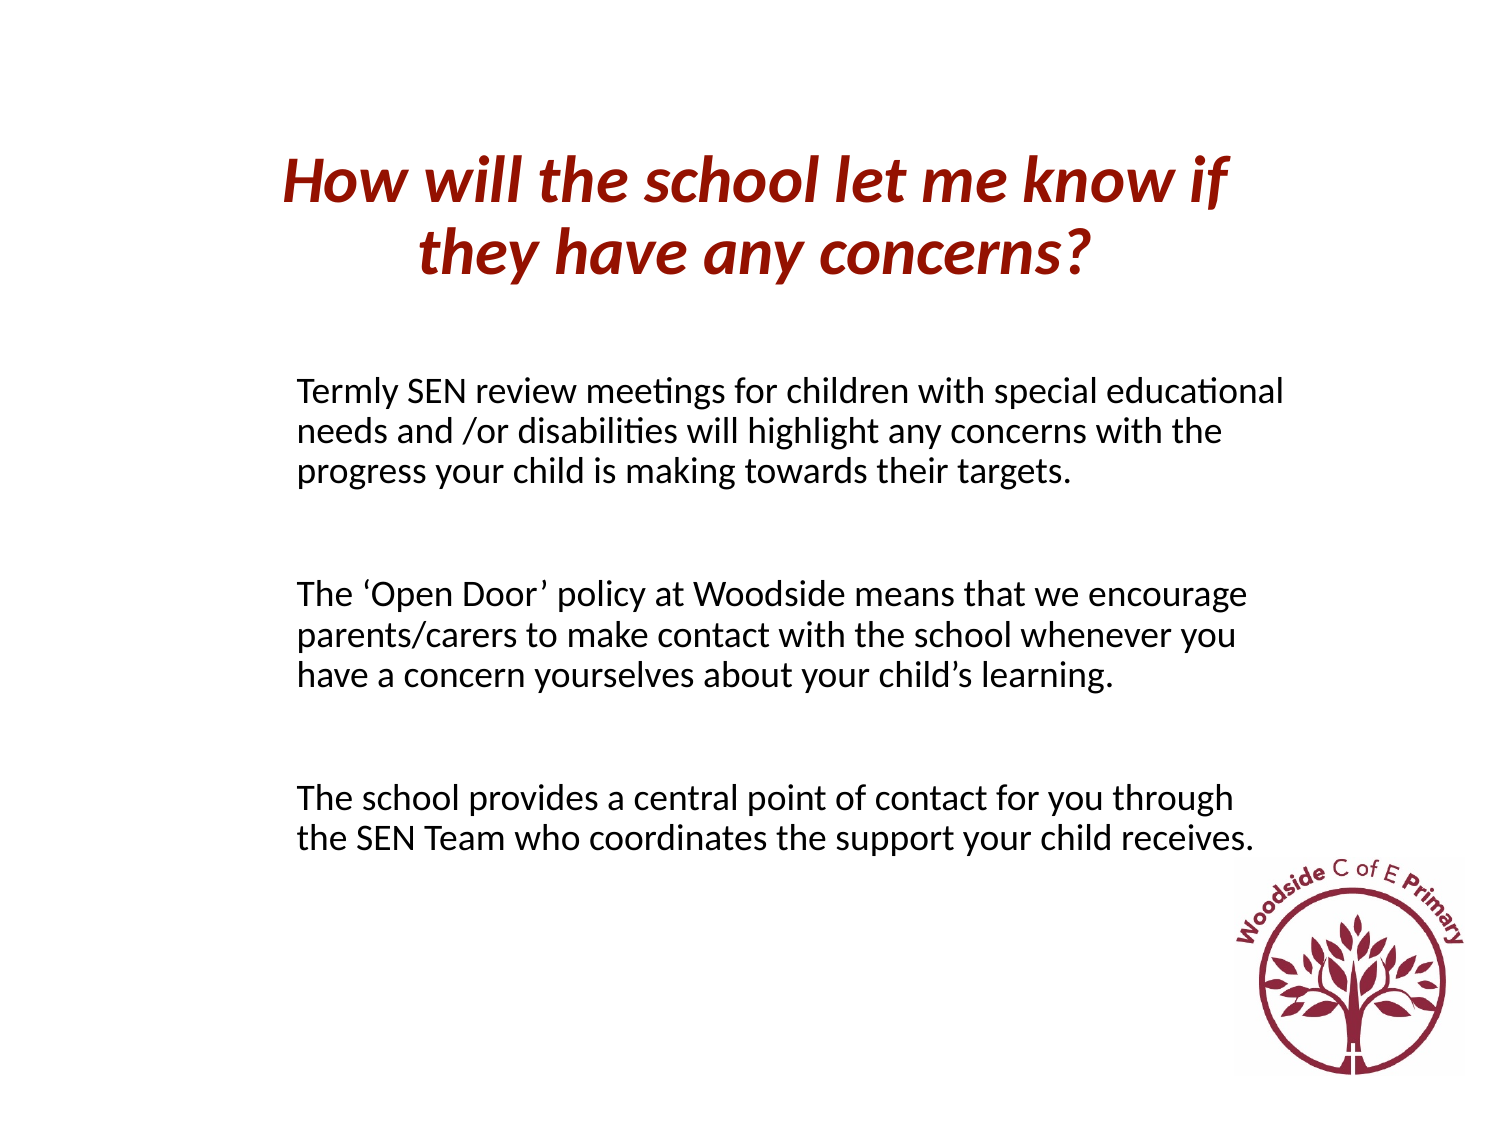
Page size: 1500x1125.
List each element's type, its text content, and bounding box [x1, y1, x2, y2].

subtitle How will the school let me know if they have any concerns? Termly SEN review meetings for children with special educational needs and /or disabilities will highlight any concerns with the progress your child is making towards their targets. The ‘Open Door’ policy at Woodside means that we encourage parents/carers to make contact with the school whenever you have a concern yourselves about your child’s learning. The school provides a central point of contact for you through the SEN Team who coordinates the support your child receives. [206, 137, 1304, 870]
picture [1234, 857, 1465, 1077]
